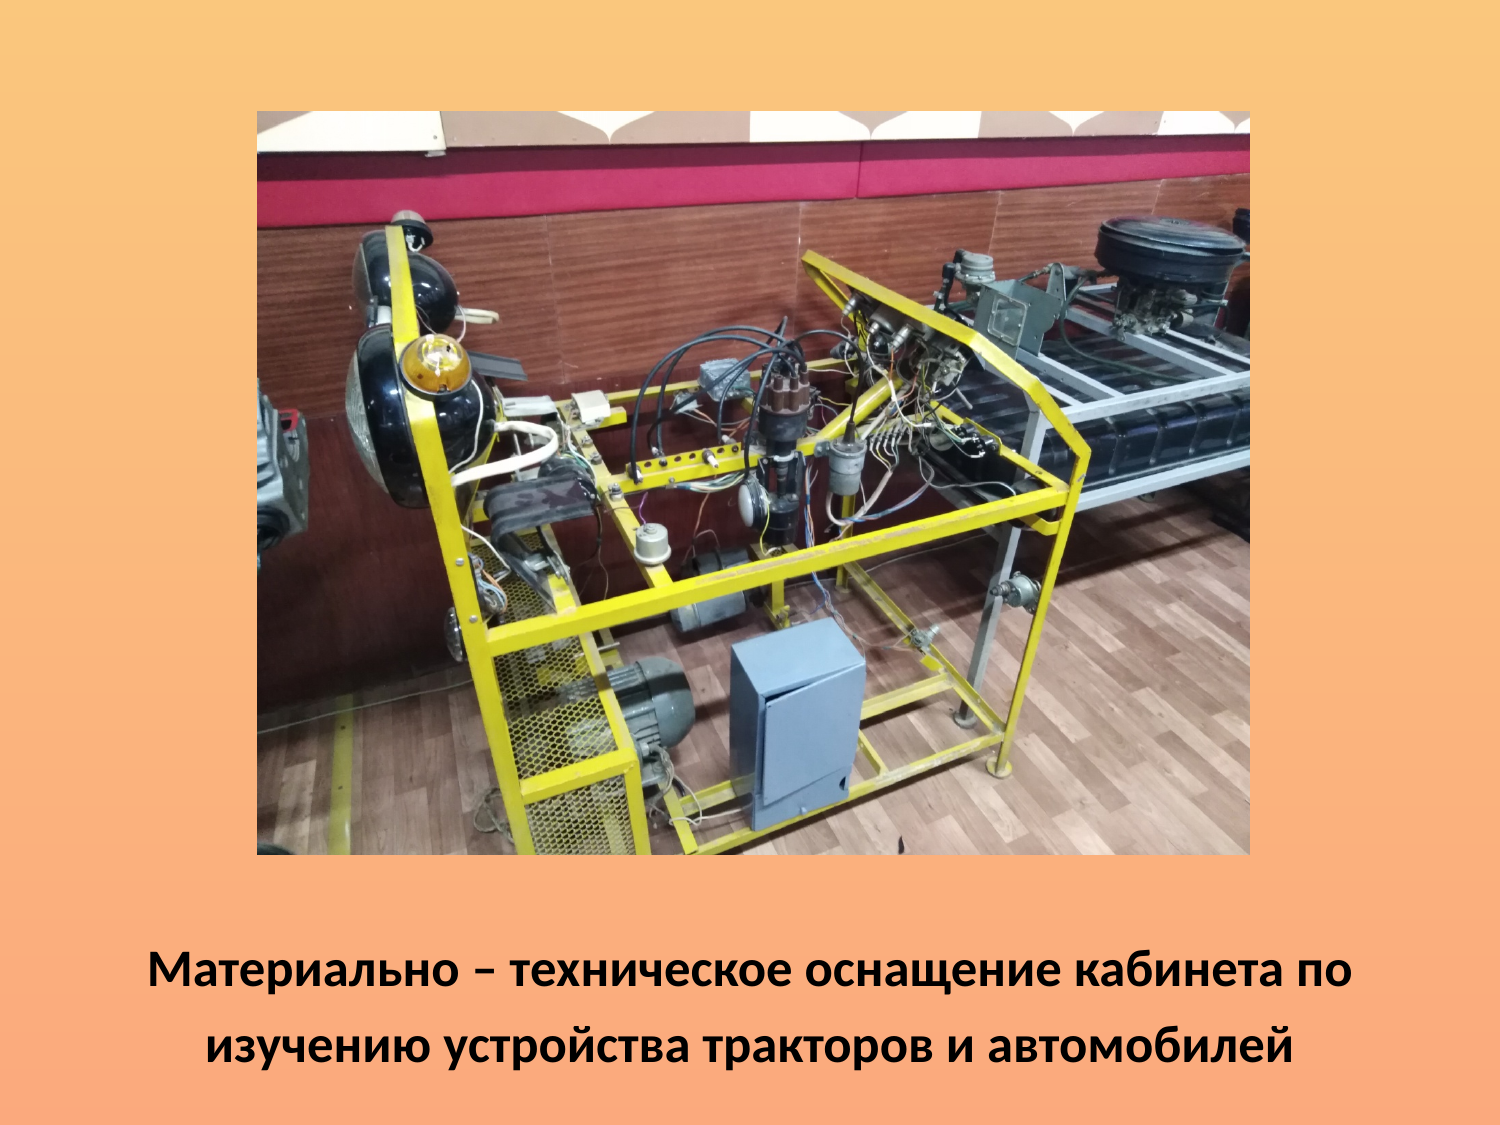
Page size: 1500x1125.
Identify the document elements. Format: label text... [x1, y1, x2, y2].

picture [257, 111, 1251, 855]
subtitle Материально – техническое оснащение кабинета по изучению устройства тракторов и автомобилей [117, 914, 1383, 1085]
